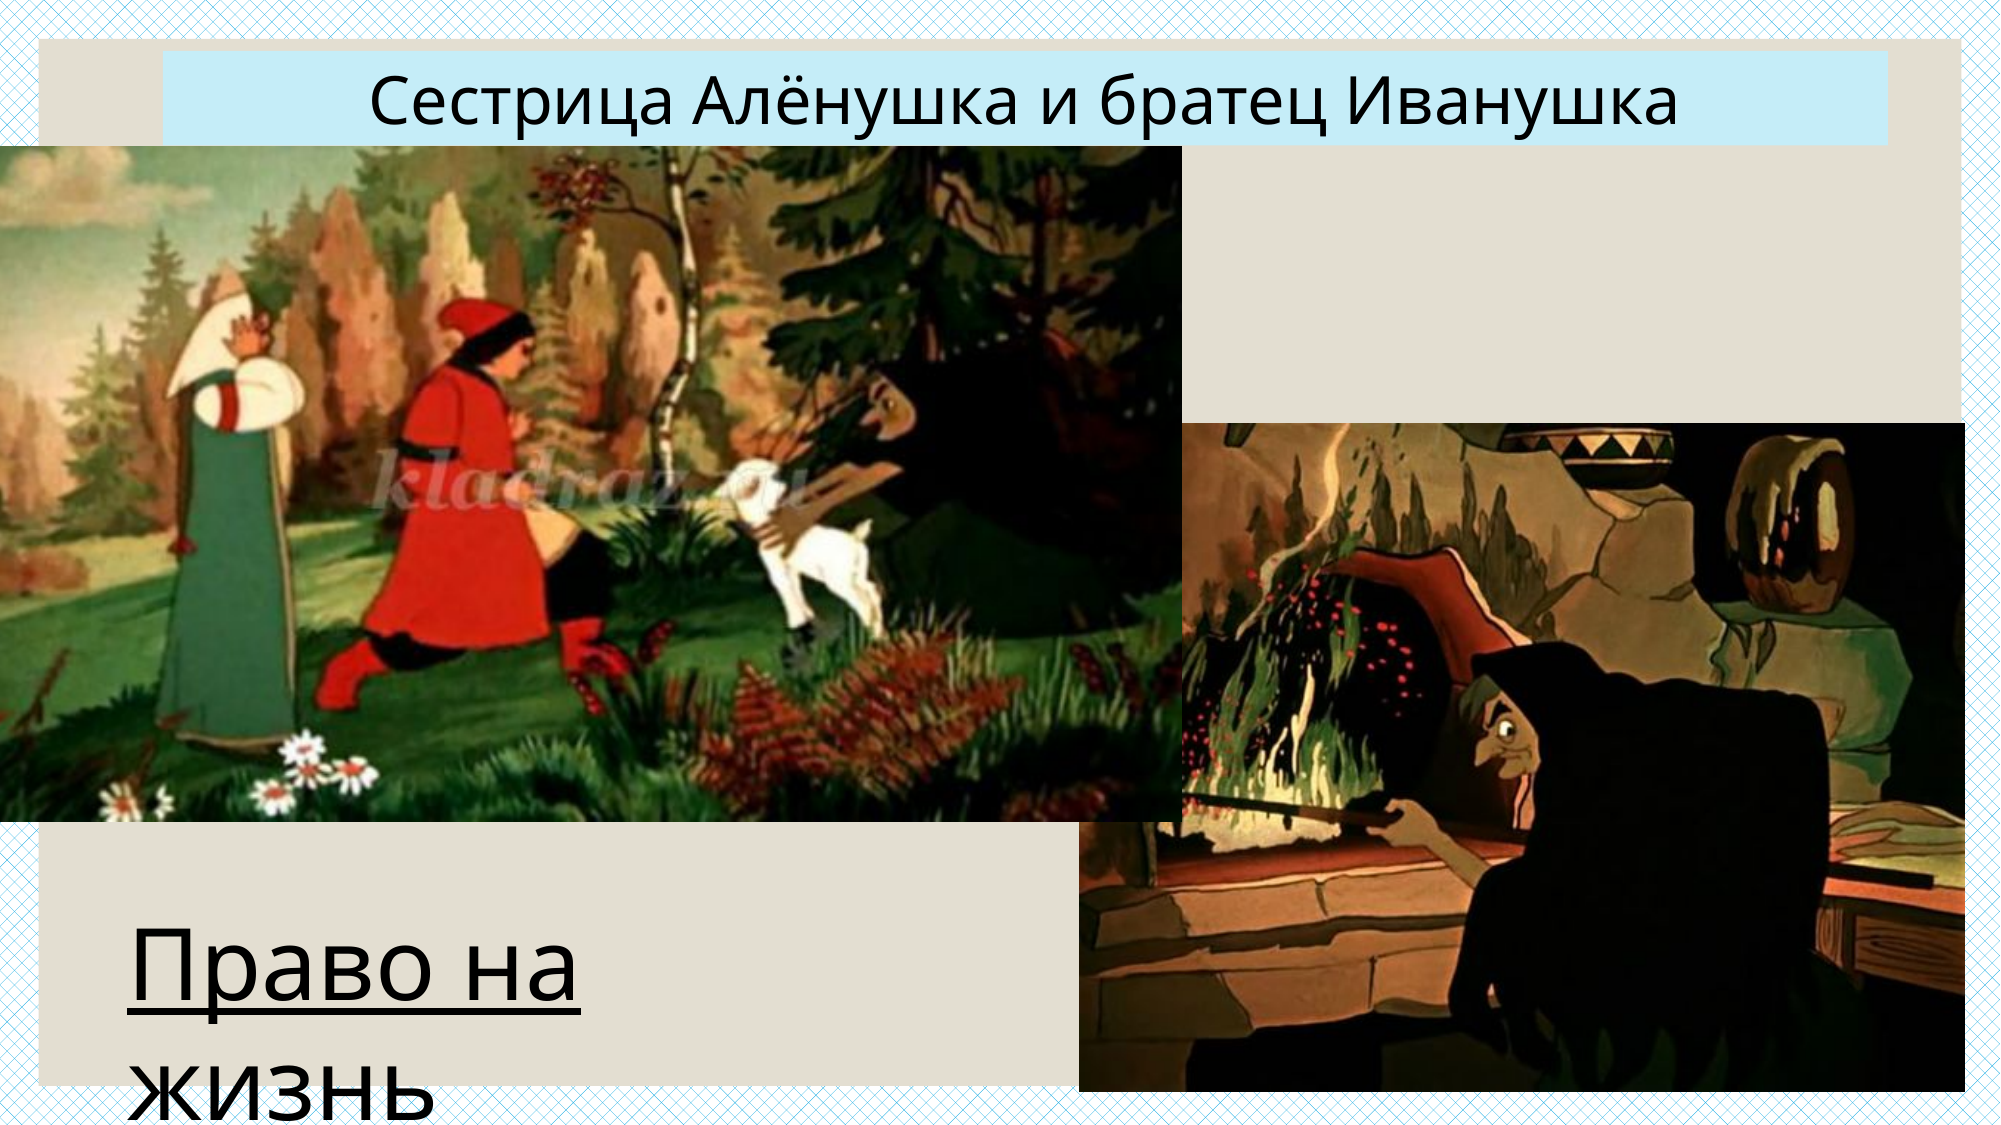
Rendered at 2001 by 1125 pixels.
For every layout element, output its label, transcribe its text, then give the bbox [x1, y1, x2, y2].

text_box Сестрица Алёнушка и братец Иванушка [162, 50, 1888, 146]
text_box Право на жизнь [112, 893, 931, 1125]
picture [0, 146, 1965, 1093]
